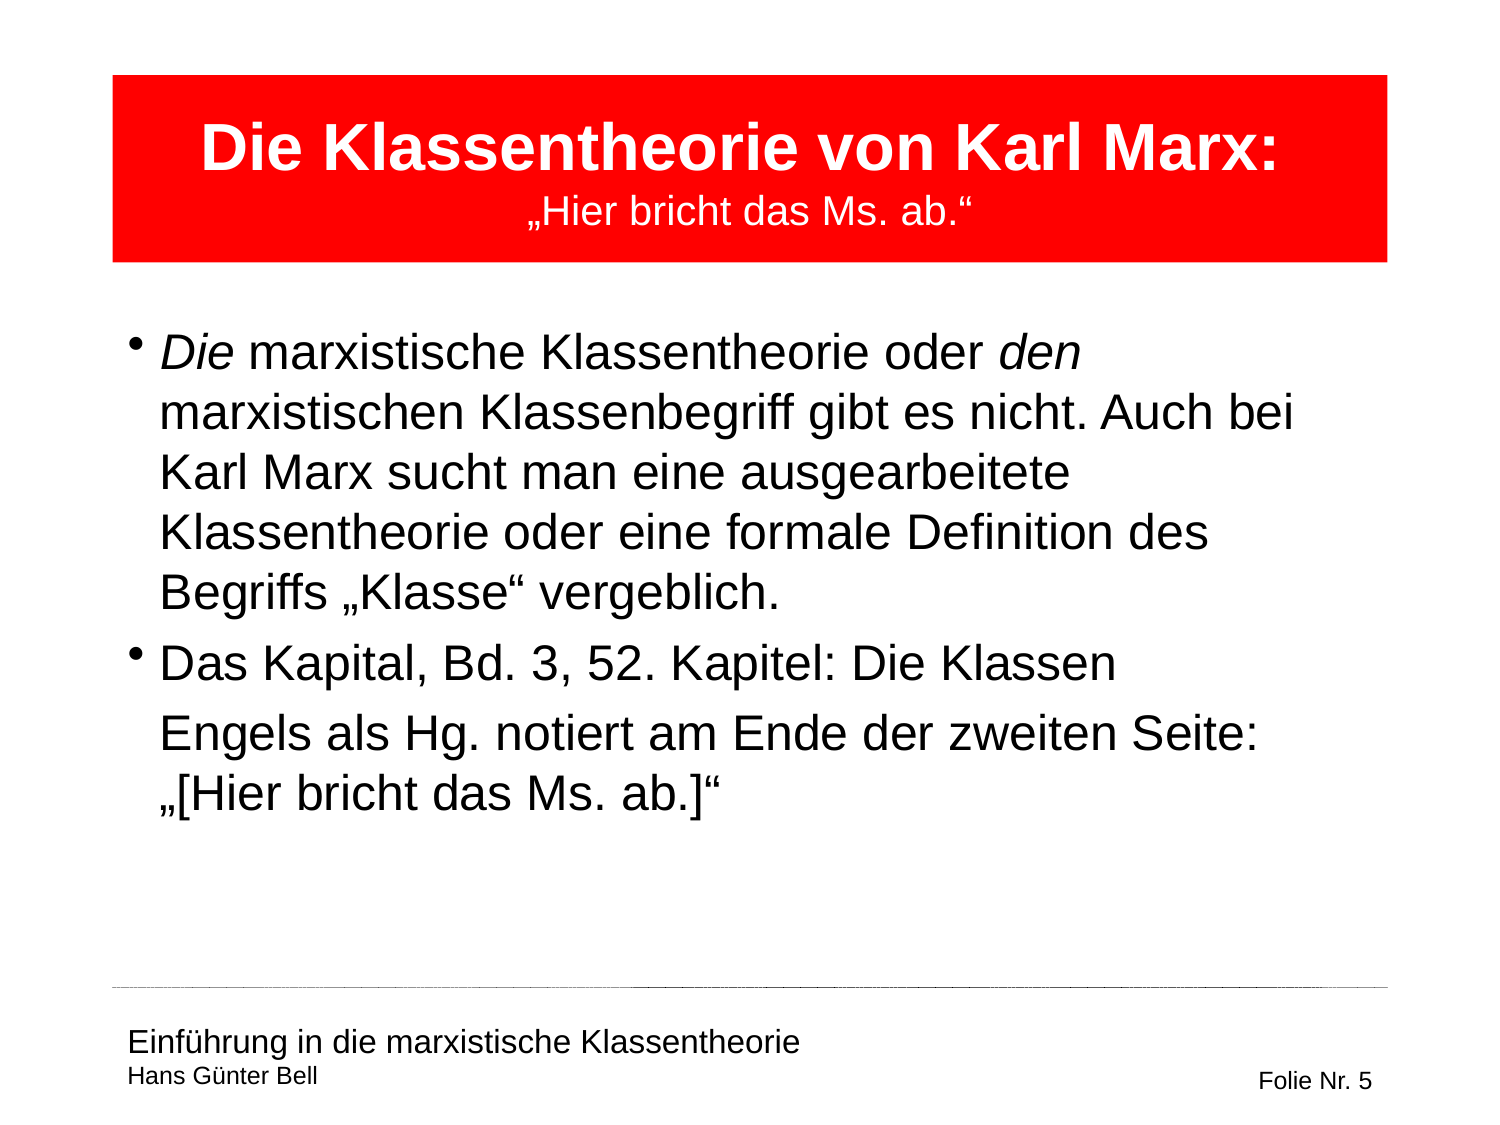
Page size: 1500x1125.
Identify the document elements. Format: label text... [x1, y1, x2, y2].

list Die marxistische Klassentheorie oder den marxistischen Klassenbegriff gibt es nicht. Auch bei Karl Marx sucht man eine ausgearbeitete Klassentheorie oder eine formale Definition des Begriffs „Klasse“ vergeblich. Das Kapital, Bd. 3, 52. Kapitel: Die Klassen Engels als Hg. notiert am Ende der zweiten Seite: „[Hier bricht das Ms. ab.]“ [112, 312, 1388, 963]
title Die Klassentheorie von Karl Marx: „Hier bricht das Ms. ab.“ [112, 75, 1388, 263]
